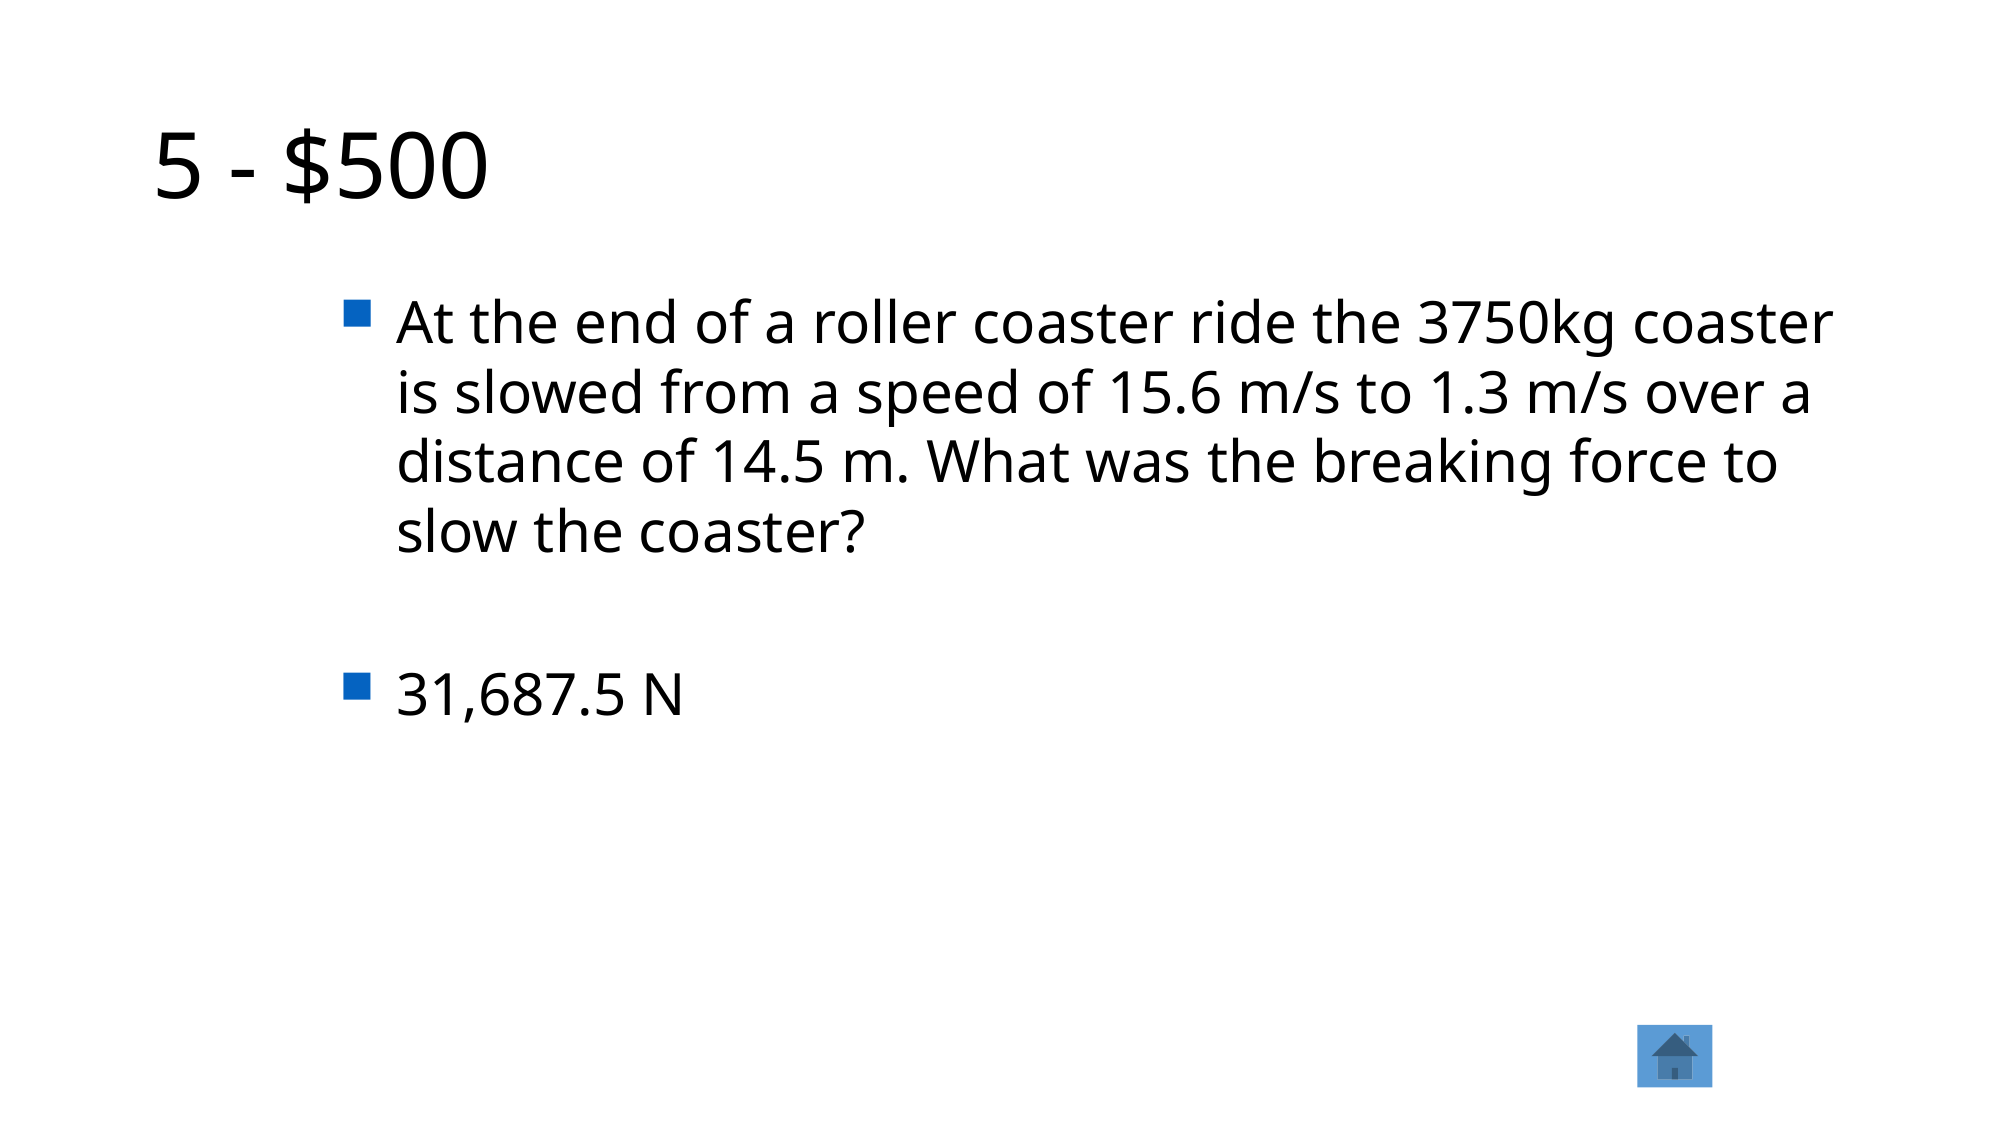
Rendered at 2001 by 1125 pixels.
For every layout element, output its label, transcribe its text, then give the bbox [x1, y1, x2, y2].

text_box At the end of a roller coaster ride the 3750kg coaster is slowed from a speed of 15.6 m/s to 1.3 m/s over a distance of 14.5 m. What was the breaking force to slow the coaster? [324, 277, 1863, 603]
text_box 31,687.5 N [324, 650, 1675, 1000]
title 5 - $500 [137, 59, 1863, 278]
text_box [1637, 1024, 1713, 1088]
